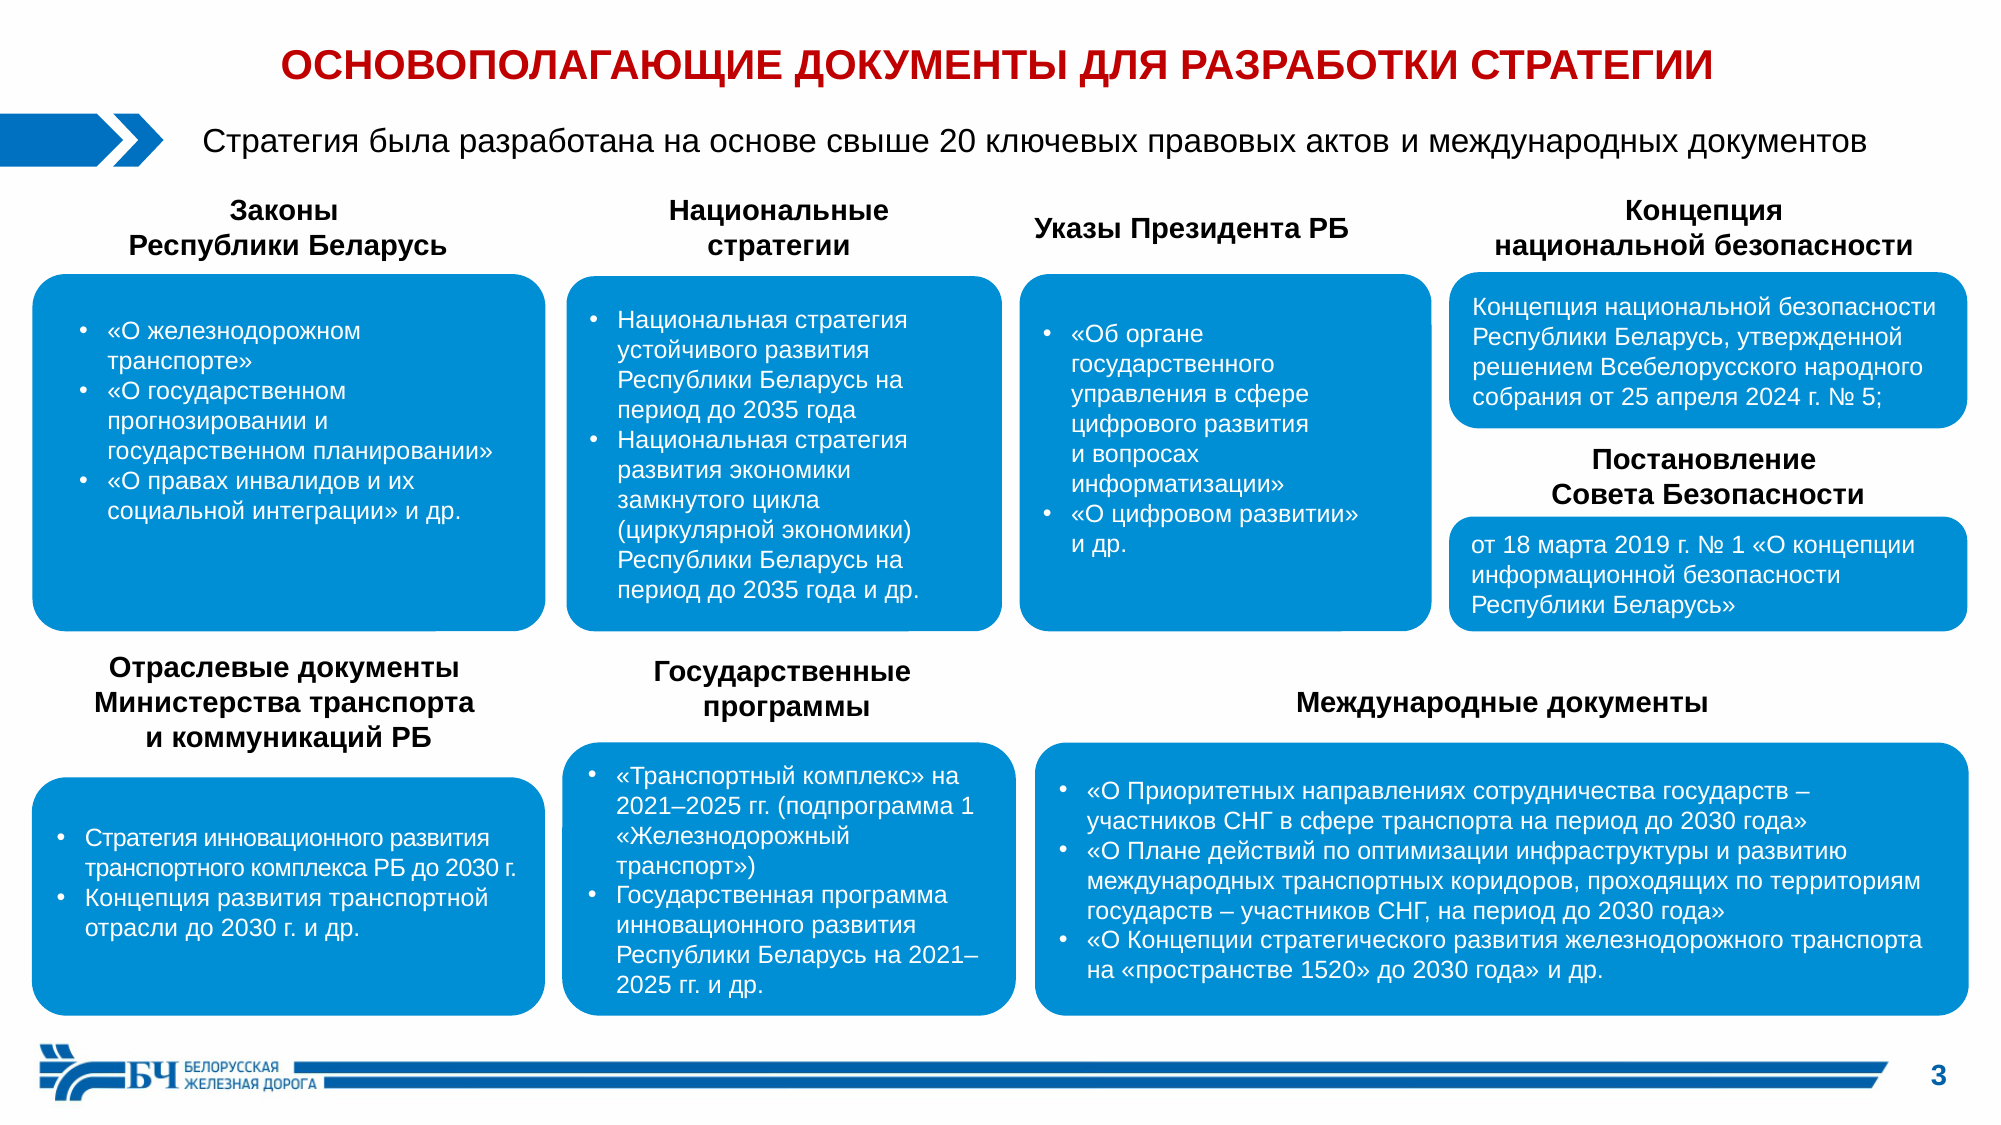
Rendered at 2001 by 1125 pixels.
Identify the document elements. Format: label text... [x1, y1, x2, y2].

text_box Постановление Совета Безопасности [1449, 432, 1968, 518]
text_box Стратегия была разработана на основе свыше 20 ключевых правовых актов и международных документов [187, 111, 2000, 167]
text_box Законы Республики Беларусь [31, 183, 545, 269]
text_box Международные документы [1035, 675, 1971, 726]
text_box ОСНОВОПОЛАГАЮЩИЕ ДОКУМЕНТЫ ДЛЯ РАЗРАБОТКИ СТРАТЕГИИ [0, 0, 1996, 126]
text_box [31, 273, 547, 633]
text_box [0, 113, 164, 167]
text_box Национальная стратегия устойчивого развития Республики Беларусь на период до 2035 года Национальная стратегия развития экономики замкнутого цикла (циркулярной экономики) Республики Беларусь на период до 2035 года и др. [565, 275, 1004, 633]
text_box 3 [1907, 1049, 1971, 1098]
text_box «О Приоритетных направлениях сотрудничества государств – участников СНГ в сфере транспорта на период до 2030 года» «О Плане действий по оптимизации инфраструктуры и развитию международных транспортных коридоров, проходящих по территориям государств – участников СНГ, на период до 2030 года» «О Концепции стратегического развития железнодорожного транспорта на «пространстве 1520» до 2030 года» и др. [1033, 741, 1970, 1017]
picture [0, 0, 2001, 1125]
text_box Отраслевые документы Министерства транспорта и коммуникаций РБ [32, 641, 545, 761]
text_box Указы Президента РБ [1019, 201, 1432, 252]
text_box «О железнодорожном транспорте» «О государственном прогнозировании и государственном планировании» «О правах инвалидов и их социальной интеграции» и др. [64, 307, 514, 592]
text_box от 18 марта 2019 г. № 1 «О концепции информационной безопасности Республики Беларусь» [1448, 518, 1969, 633]
text_box «Об органе государственного управления в сфере цифрового развития и вопросах информатизации» «О цифровом развитии» и др. [1018, 273, 1433, 633]
text_box Национальные стратегии [566, 183, 1000, 269]
text_box Концепция национальной безопасности [1449, 183, 1968, 269]
text_box Концепция национальной безопасности Республики Беларусь, утвержденной решением Всебелорусского народного собрания от 25 апреля 2024 г. № 5; [1448, 271, 1969, 430]
text_box «Транспортный комплекс» на 2021–2025 гг. (подпрограмма 1 «Железнодорожный транспорт») Государственная программа инновационного развития Республики Беларусь на 2021–2025 гг. и др. [561, 741, 1017, 1017]
text_box Стратегия инновационного развития транспортного комплекса РБ до 2030 г. Концепция развития транспортной отрасли до 2030 г. и др. [30, 776, 546, 1017]
text_box Государственные программы [560, 645, 1014, 730]
